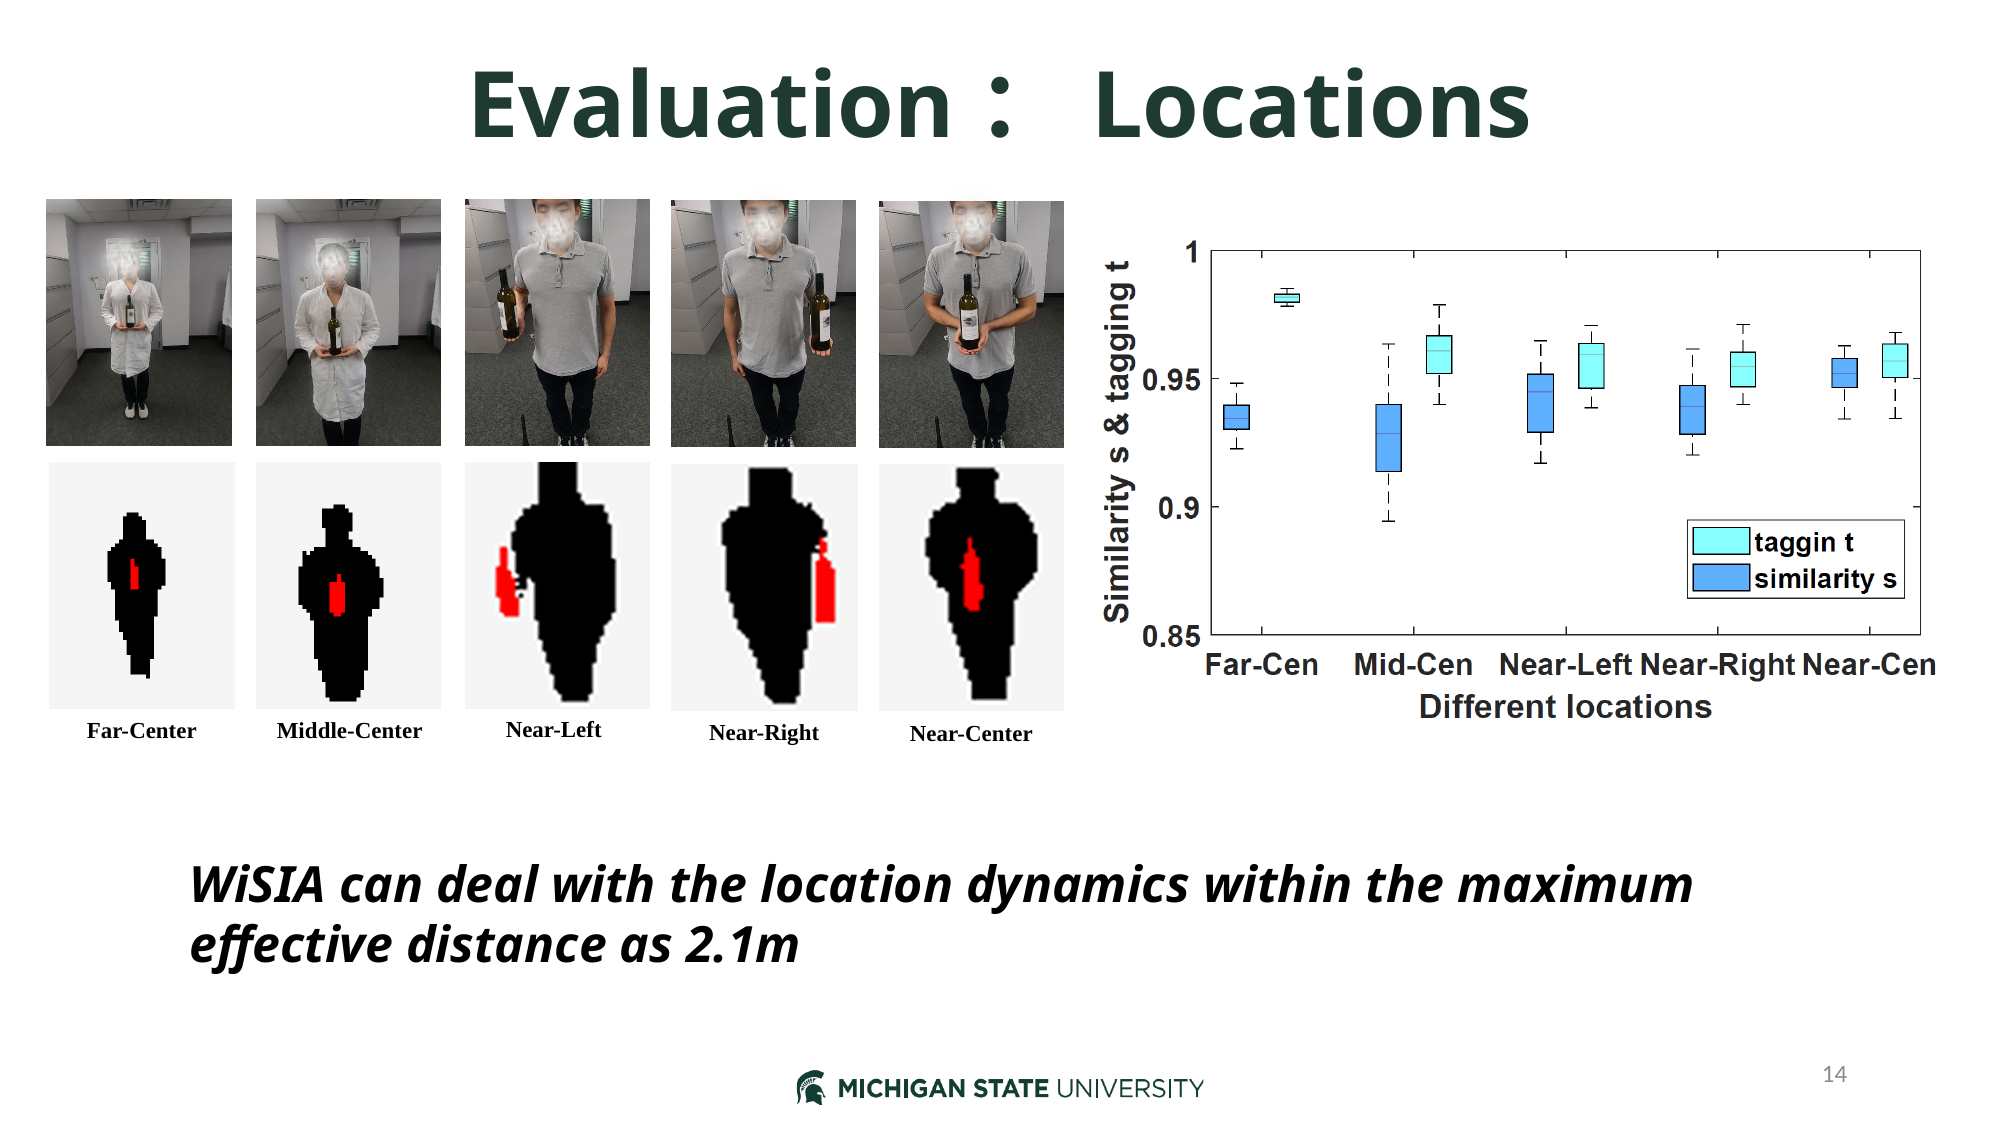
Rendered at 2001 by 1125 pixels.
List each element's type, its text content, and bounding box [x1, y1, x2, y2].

text_box WiSIA can deal with the location dynamics within the maximum effective distance as 2.1m [174, 845, 1826, 1041]
picture [1088, 224, 1953, 734]
text_box 14 [1412, 1042, 1863, 1103]
title Evaluation：Locations [314, 35, 1686, 167]
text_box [46, 179, 1064, 755]
